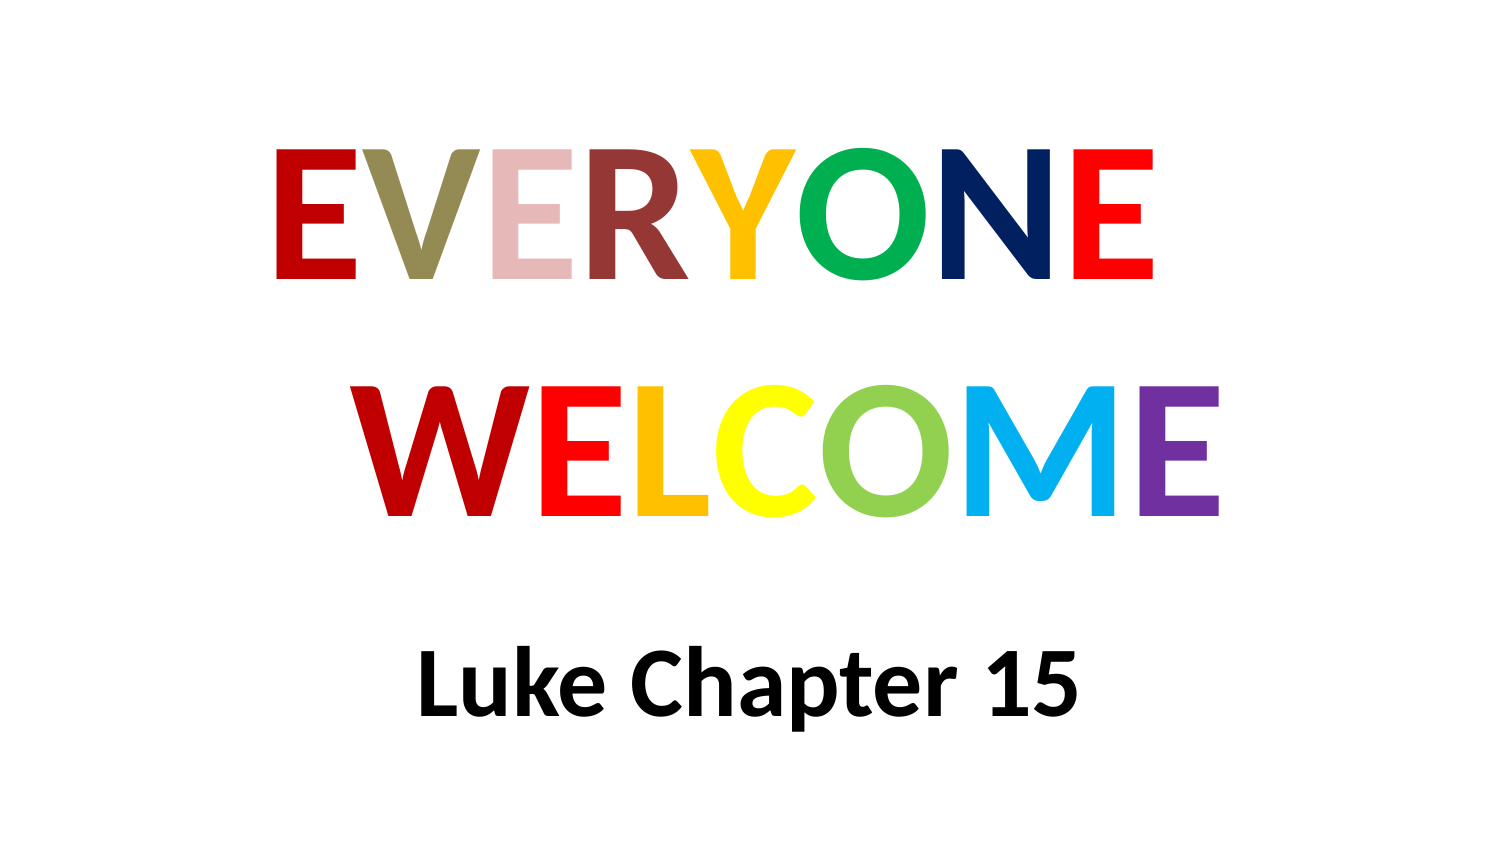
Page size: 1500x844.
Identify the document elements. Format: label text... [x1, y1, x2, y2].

text_box Luke Chapter 15 [0, 609, 1500, 745]
text_box WELCOME [74, 309, 1500, 565]
text_box EVERYONE [0, 71, 1425, 327]
